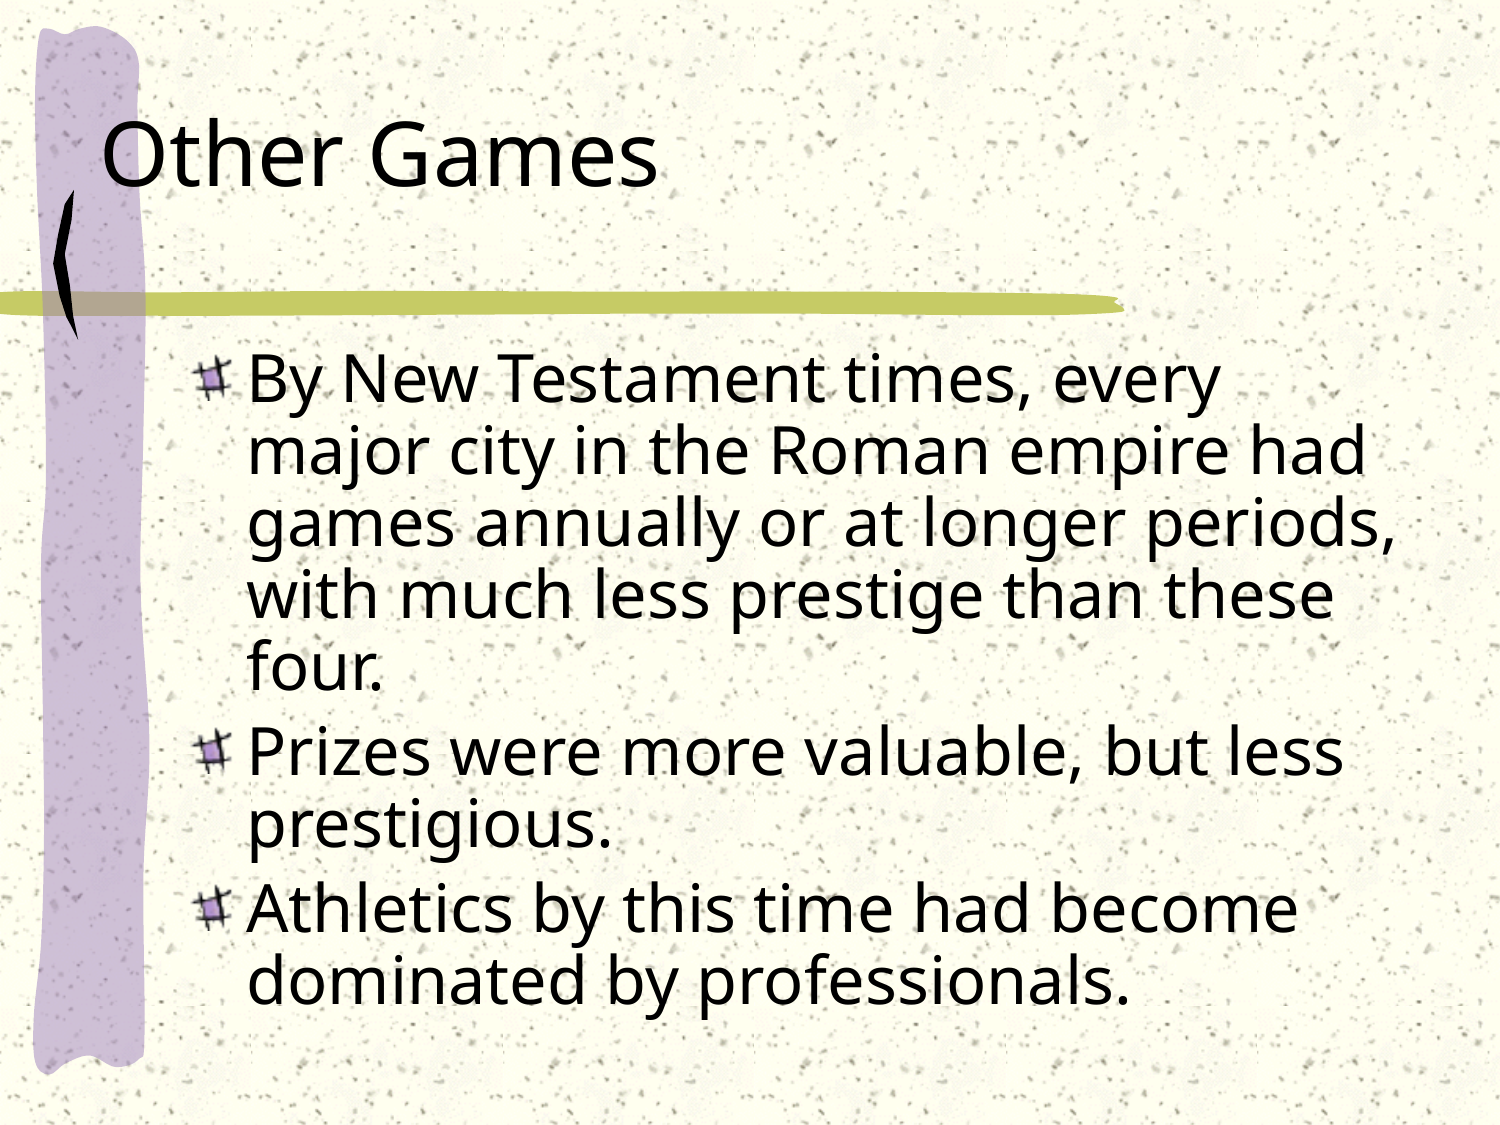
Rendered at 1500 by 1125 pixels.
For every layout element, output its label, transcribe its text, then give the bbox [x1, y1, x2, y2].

list By New Testament times, every major city in the Roman empire had games annually or at longer periods, with much less prestige than these four. Prizes were more valuable, but less prestigious. Athletics by this time had become dominated by professionals. [174, 337, 1438, 1050]
picture [0, 0, 1500, 1125]
title Other Games [84, 89, 1496, 213]
